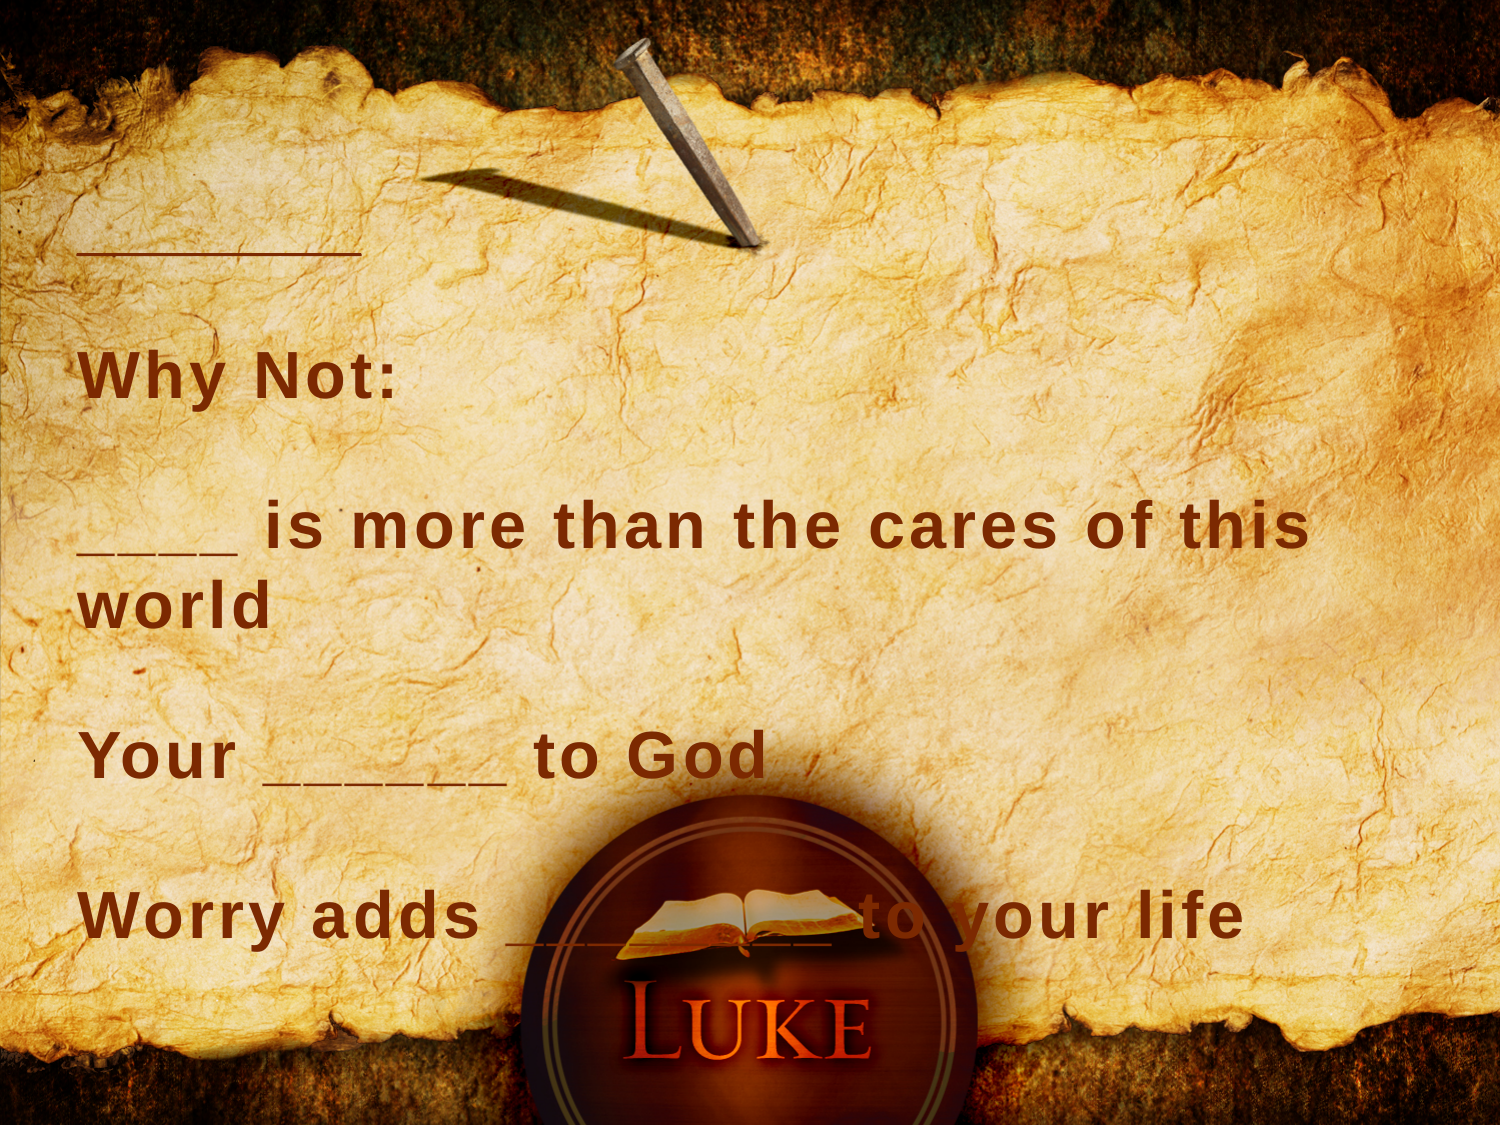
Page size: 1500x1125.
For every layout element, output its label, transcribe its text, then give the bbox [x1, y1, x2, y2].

picture [0, 0, 1500, 1125]
text_box _______ Why Not: ____ is more than the cares of this world Your ______ to God Worry adds ________ to your life [62, 174, 1363, 1120]
